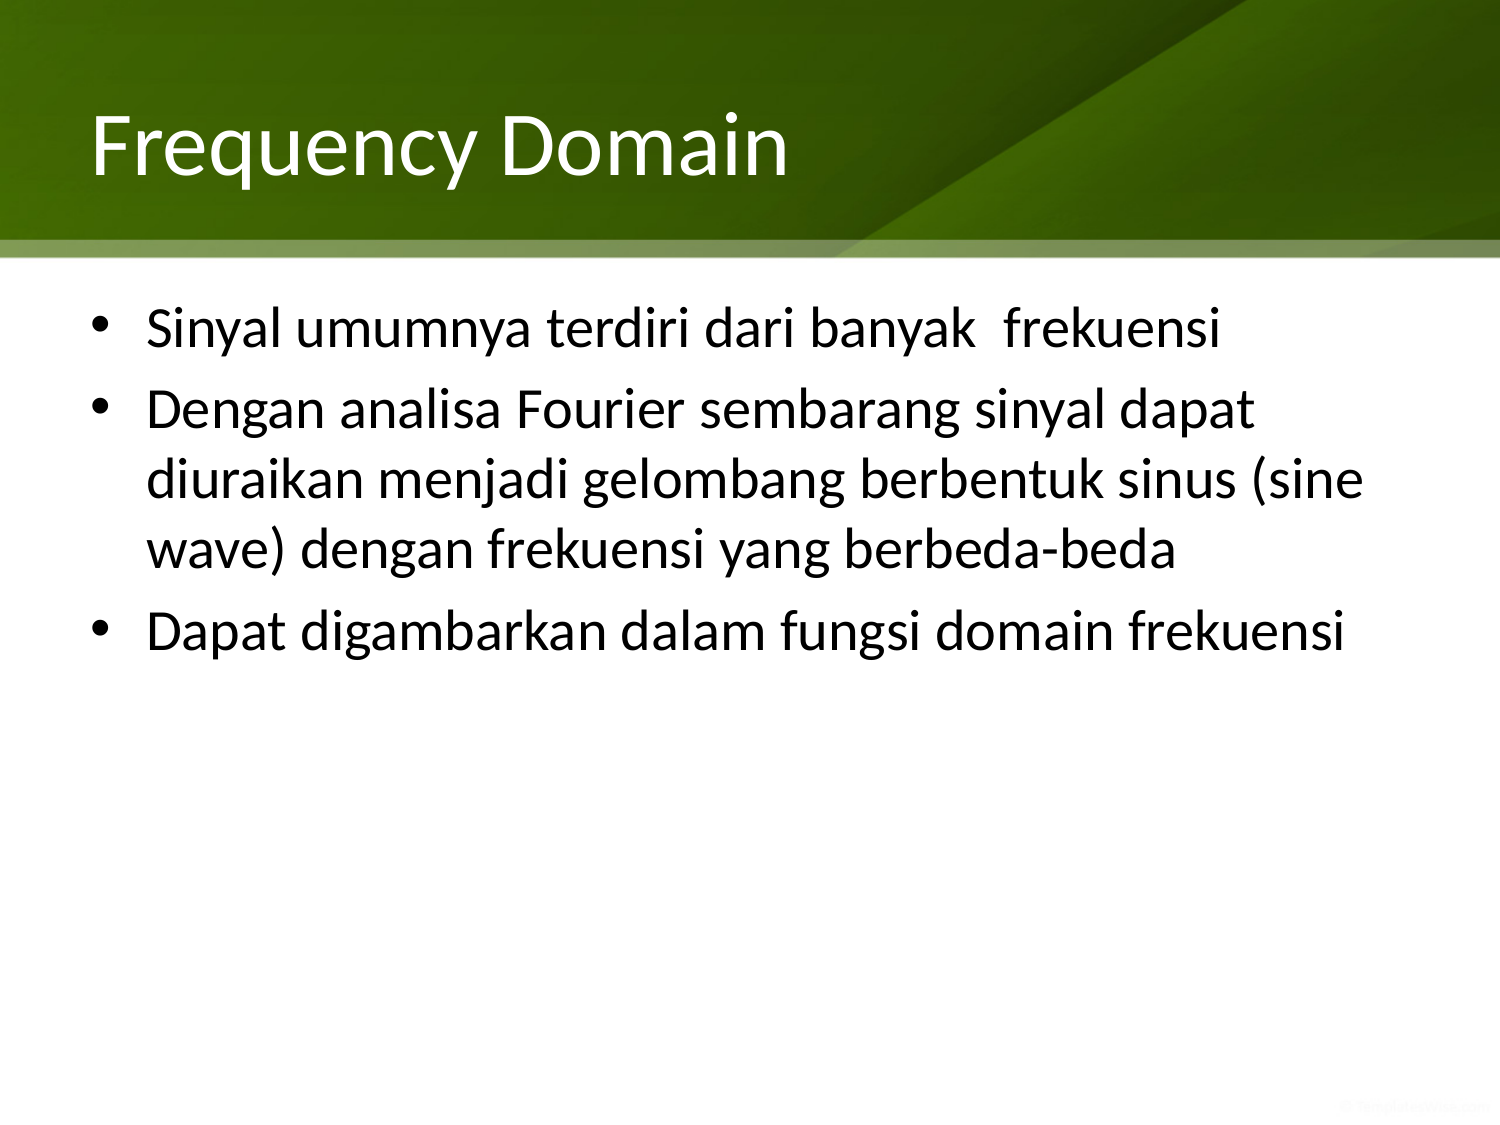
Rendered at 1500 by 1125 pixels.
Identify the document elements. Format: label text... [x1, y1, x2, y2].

title Frequency Domain [74, 44, 1426, 233]
picture [0, 0, 1500, 1125]
list Sinyal umumnya terdiri dari banyak frekuensi Dengan analisa Fourier sembarang sinyal dapat diuraikan menjadi gelombang berbentuk sinus (sine wave) dengan frekuensi yang berbeda-beda Dapat digambarkan dalam fungsi domain frekuensi [74, 280, 1500, 1024]
